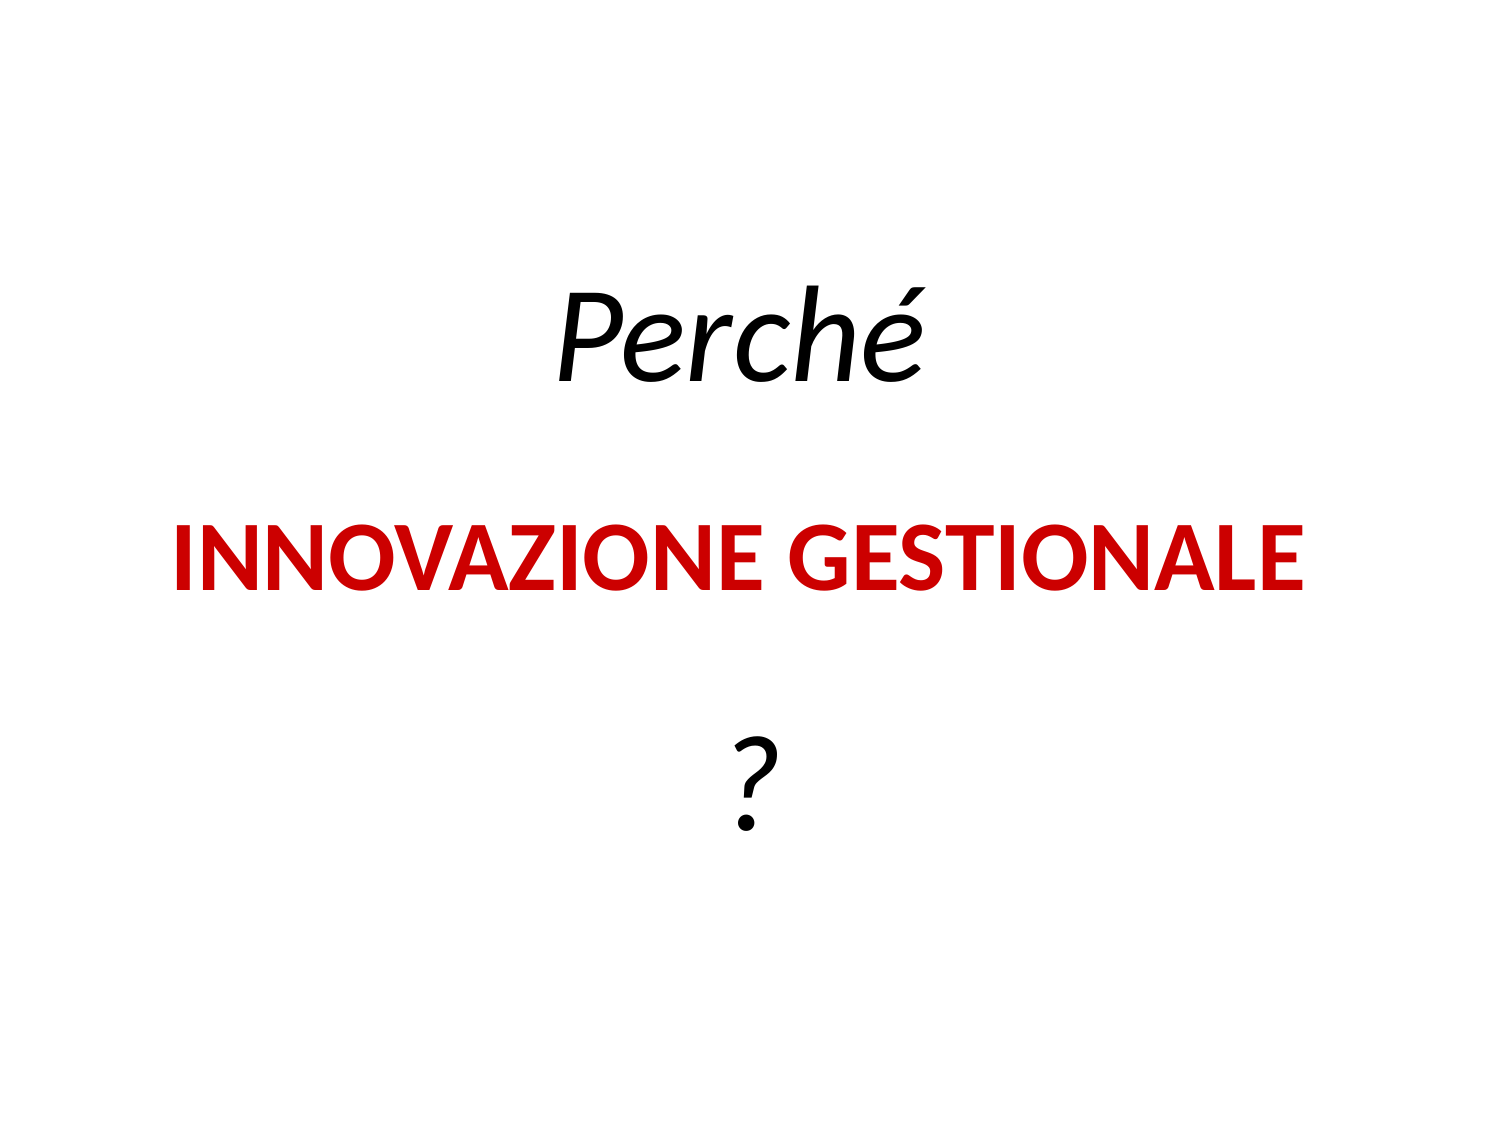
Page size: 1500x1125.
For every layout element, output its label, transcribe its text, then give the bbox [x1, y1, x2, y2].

text_box INNOVAZIONE GESTIONALE [41, 432, 1459, 656]
text_box ? [41, 656, 1459, 894]
title Perché [40, 207, 1460, 445]
